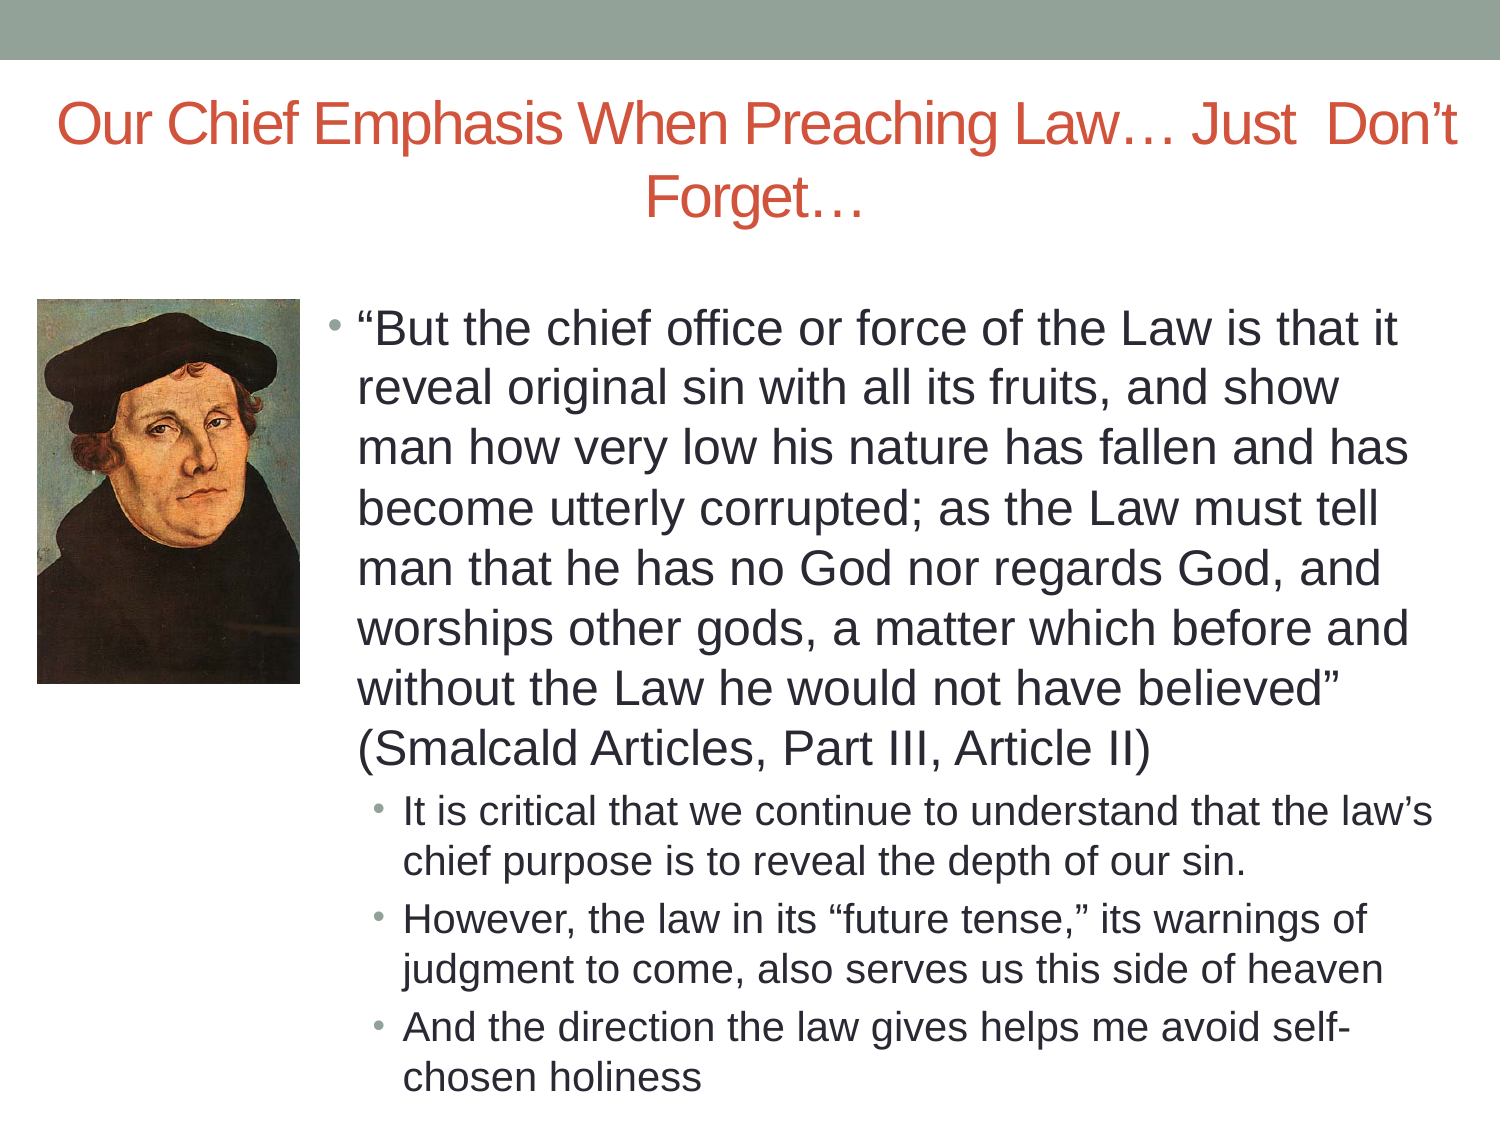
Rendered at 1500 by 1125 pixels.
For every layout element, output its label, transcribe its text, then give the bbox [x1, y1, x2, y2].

title Our Chief Emphasis When Preaching Law… Just Don’t Forget… [37, 75, 1475, 238]
list “But the chief office or force of the Law is that it reveal original sin with all its fruits, and show man how very low his nature has fallen and has become utterly corrupted; as the Law must tell man that he has no God nor regards God, and worships other gods, a matter which before and without the Law he would not have believed” (Smalcald Articles, Part III, Article II) It is critical that we continue to understand that the law’s chief purpose is to reveal the depth of our sin. However, the law in its “future tense,” its warnings of judgment to come, also serves us this side of heaven And the direction the law gives helps me avoid self-chosen holiness [312, 287, 1463, 1088]
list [37, 299, 301, 685]
